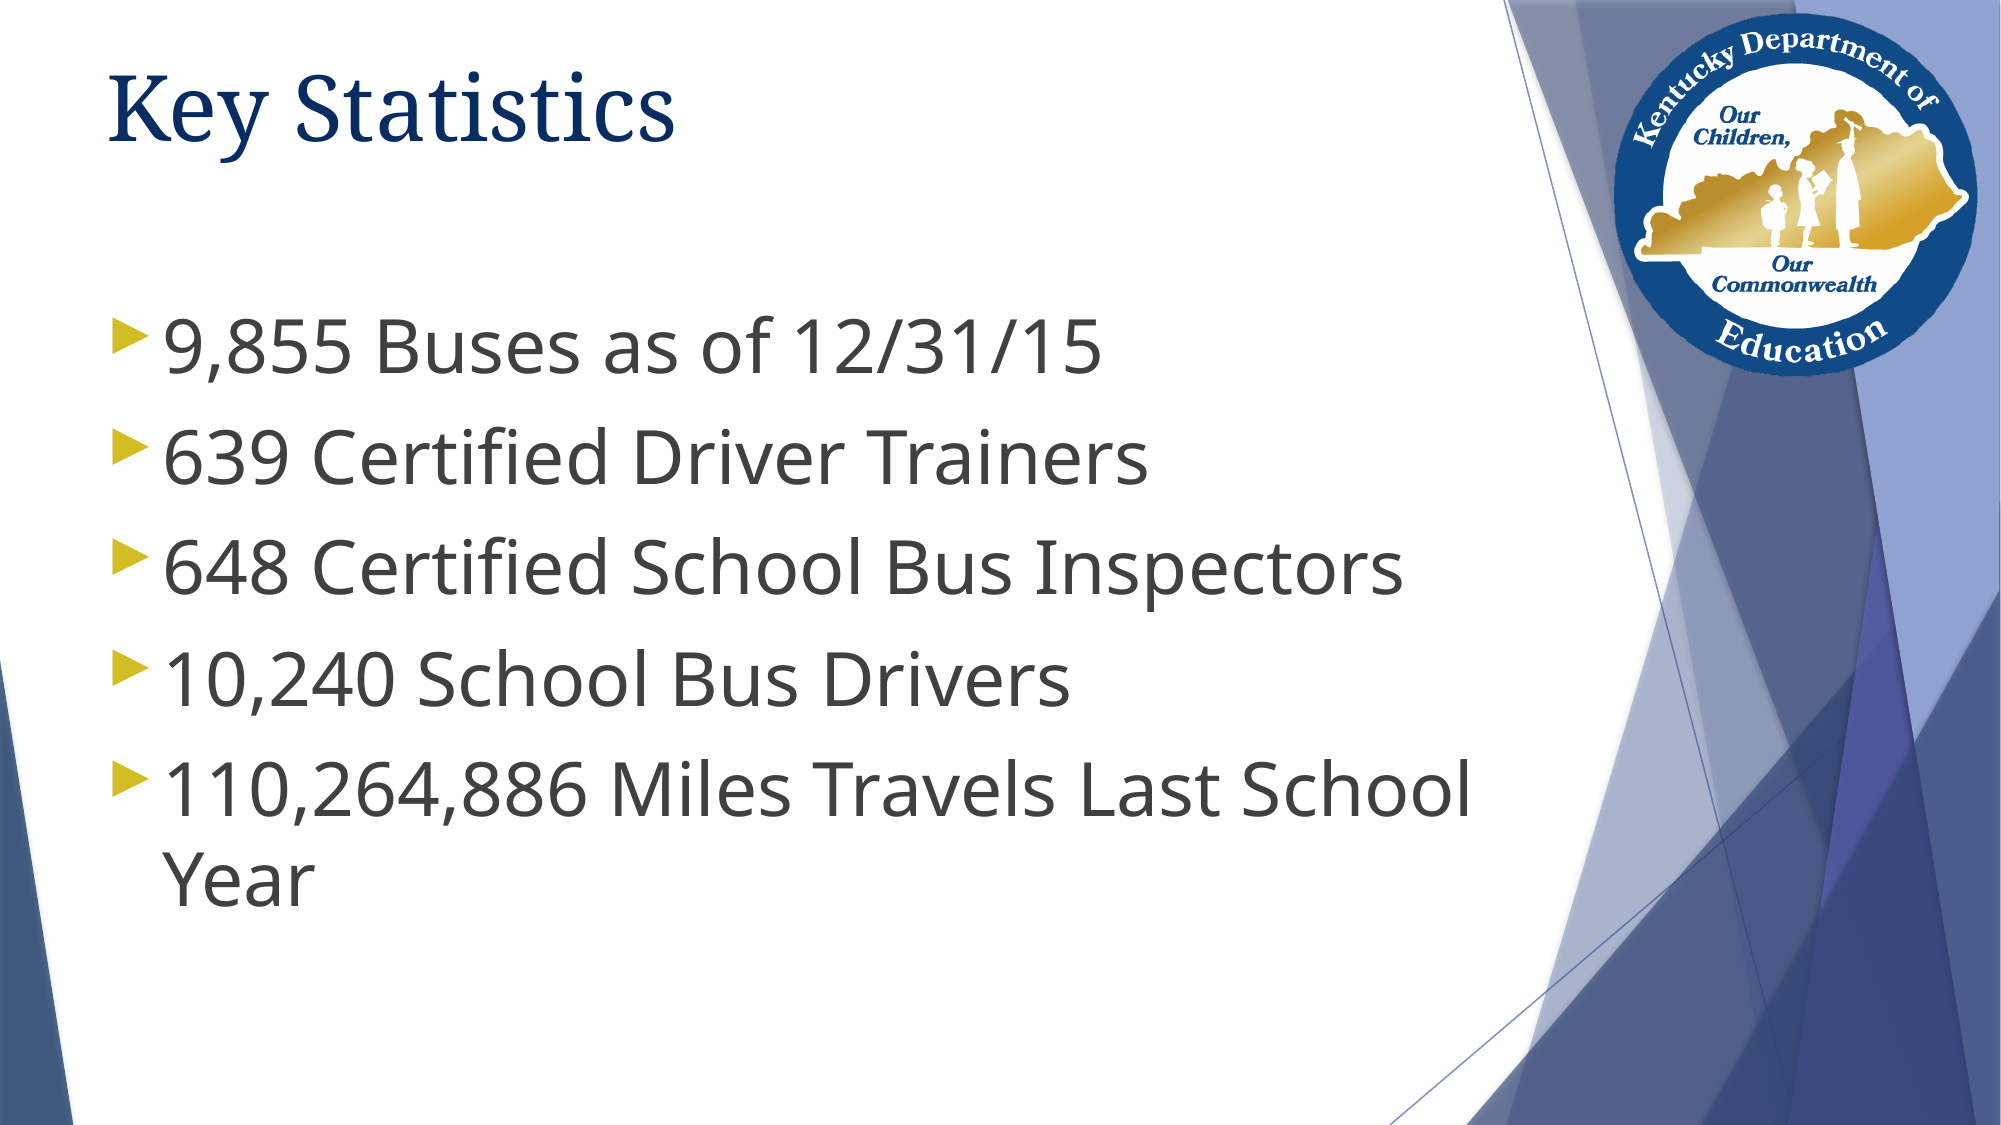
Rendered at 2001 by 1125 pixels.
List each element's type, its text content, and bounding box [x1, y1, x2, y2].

title Key Statistics [91, 42, 1502, 259]
list 9,855 Buses as of 12/31/15 639 Certified Driver Trainers 648 Certified School Bus Inspectors 10,240 School Bus Drivers 110,264,886 Miles Travels Last School Year [91, 290, 1599, 1095]
picture [1598, 0, 1989, 390]
